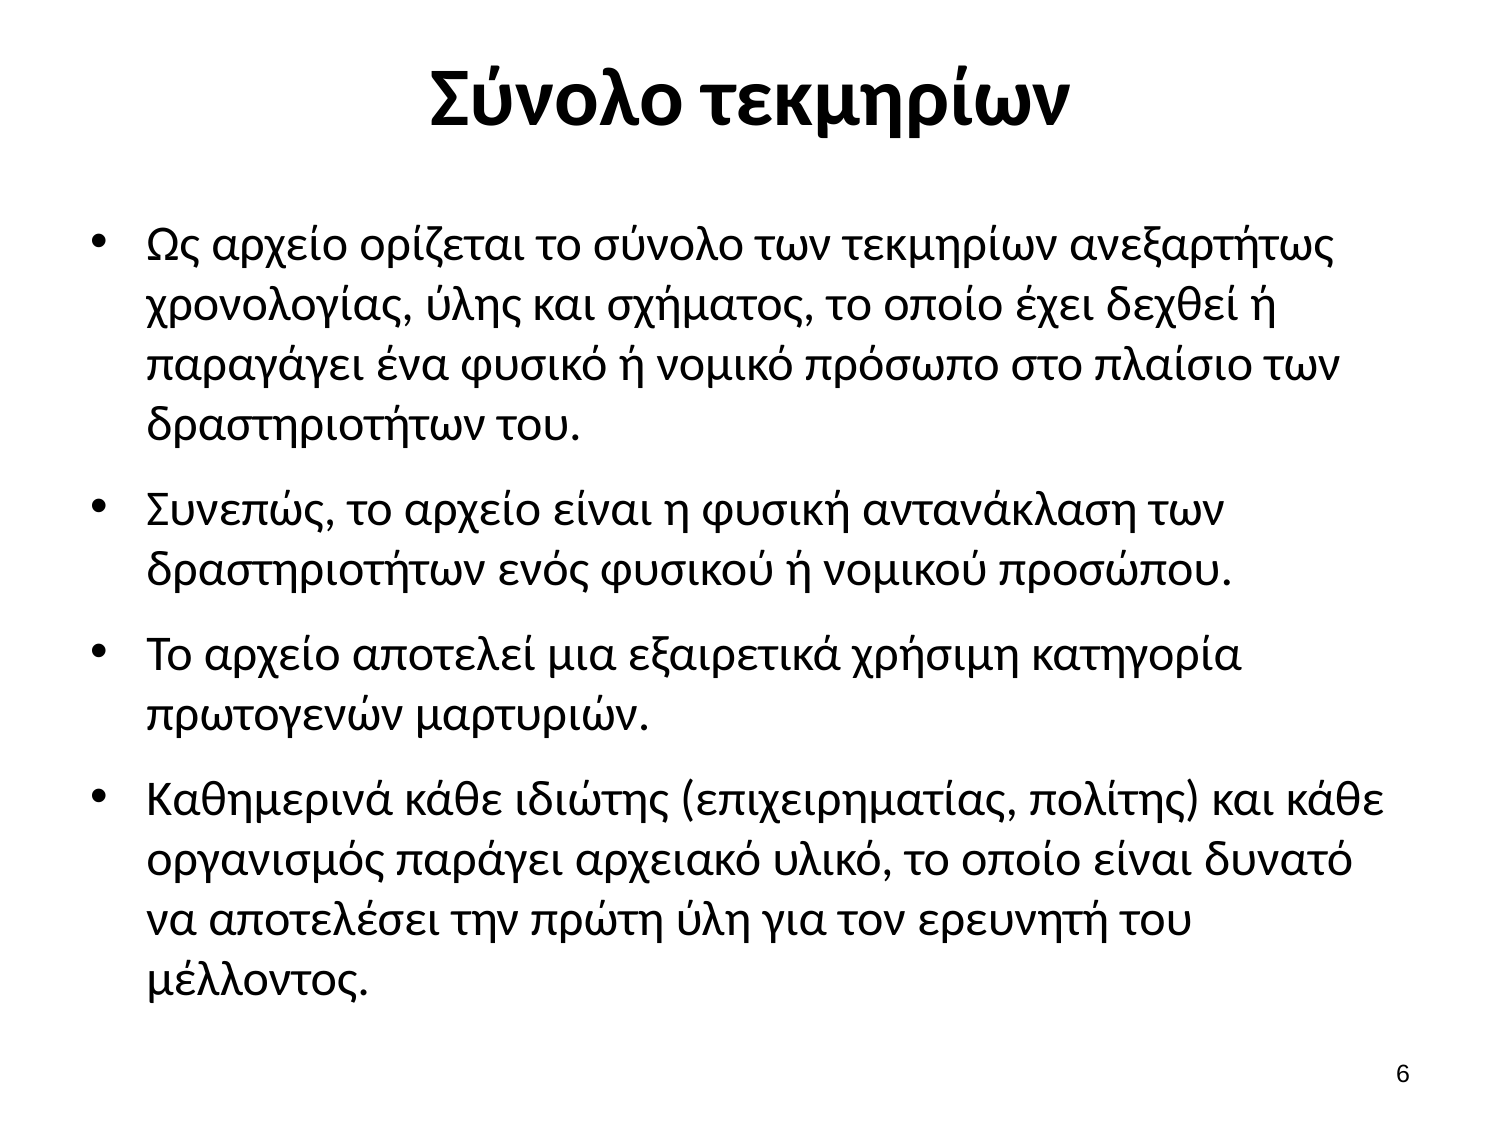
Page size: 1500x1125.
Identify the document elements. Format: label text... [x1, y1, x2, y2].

list Ως αρχείο ορίζεται το σύνολο των τεκμηρίων ανεξαρτήτως χρονολογίας, ύλης και σχήματος, το οποίο έχει δεχθεί ή παραγάγει ένα φυσικό ή νομικό πρόσωπο στο πλαίσιο των δραστηριοτήτων του. Συνεπώς, το αρχείο είναι η φυσική αντανάκλαση των δραστηριοτήτων ενός φυσικού ή νομικού προσώπου. Το αρχείο αποτελεί μια εξαιρετικά χρήσιμη κατηγορία πρωτογενών μαρτυριών. Καθημερινά κάθε ιδιώτης (επιχειρηματίας, πολίτης) και κάθε οργανισμός παράγει αρχειακό υλικό, το οποίο είναι δυνατό να αποτελέσει την πρώτη ύλη για τον ερευνητή του μέλλοντος. [75, 196, 1425, 1024]
slide_number 5 [1074, 1042, 1425, 1103]
title Σύνολο τεκμηρίων [76, 19, 1427, 169]
